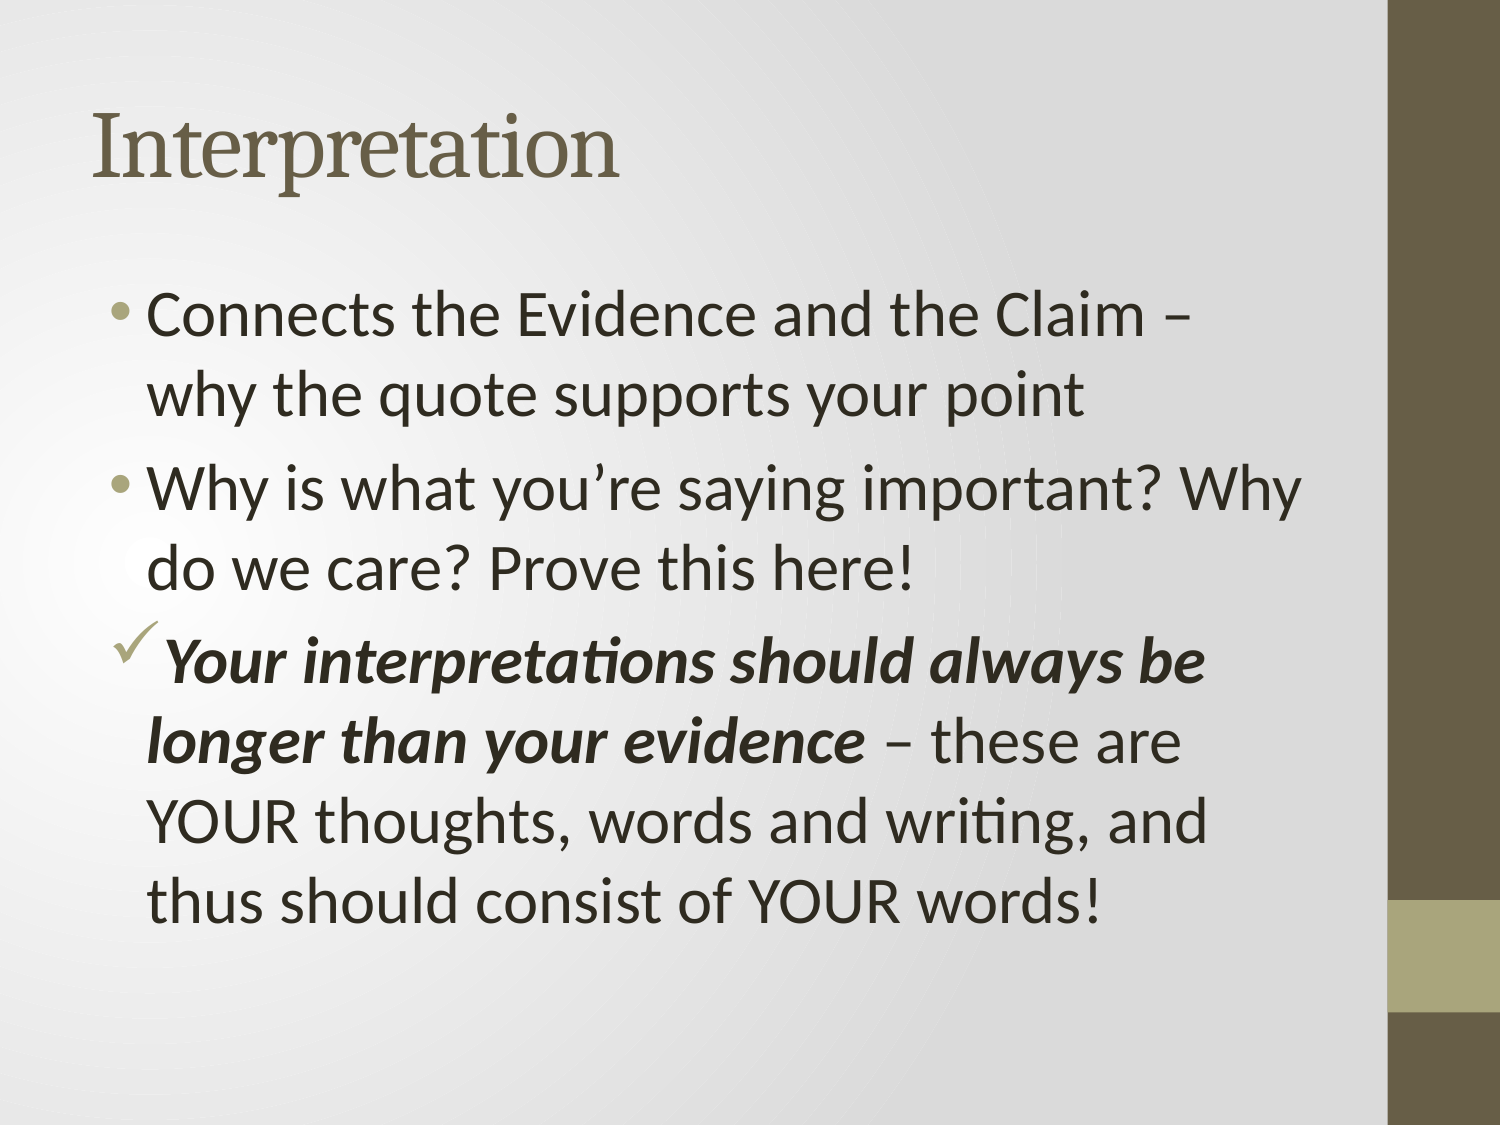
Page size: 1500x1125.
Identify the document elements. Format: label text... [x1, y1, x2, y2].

list Connects the Evidence and the Claim – why the quote supports your point Why is what you’re saying important? Why do we care? Prove this here! Your interpretations should always be longer than your evidence – these are YOUR thoughts, words and writing, and thus should consist of YOUR words! [75, 262, 1325, 1100]
title Interpretation [75, 45, 1325, 233]
